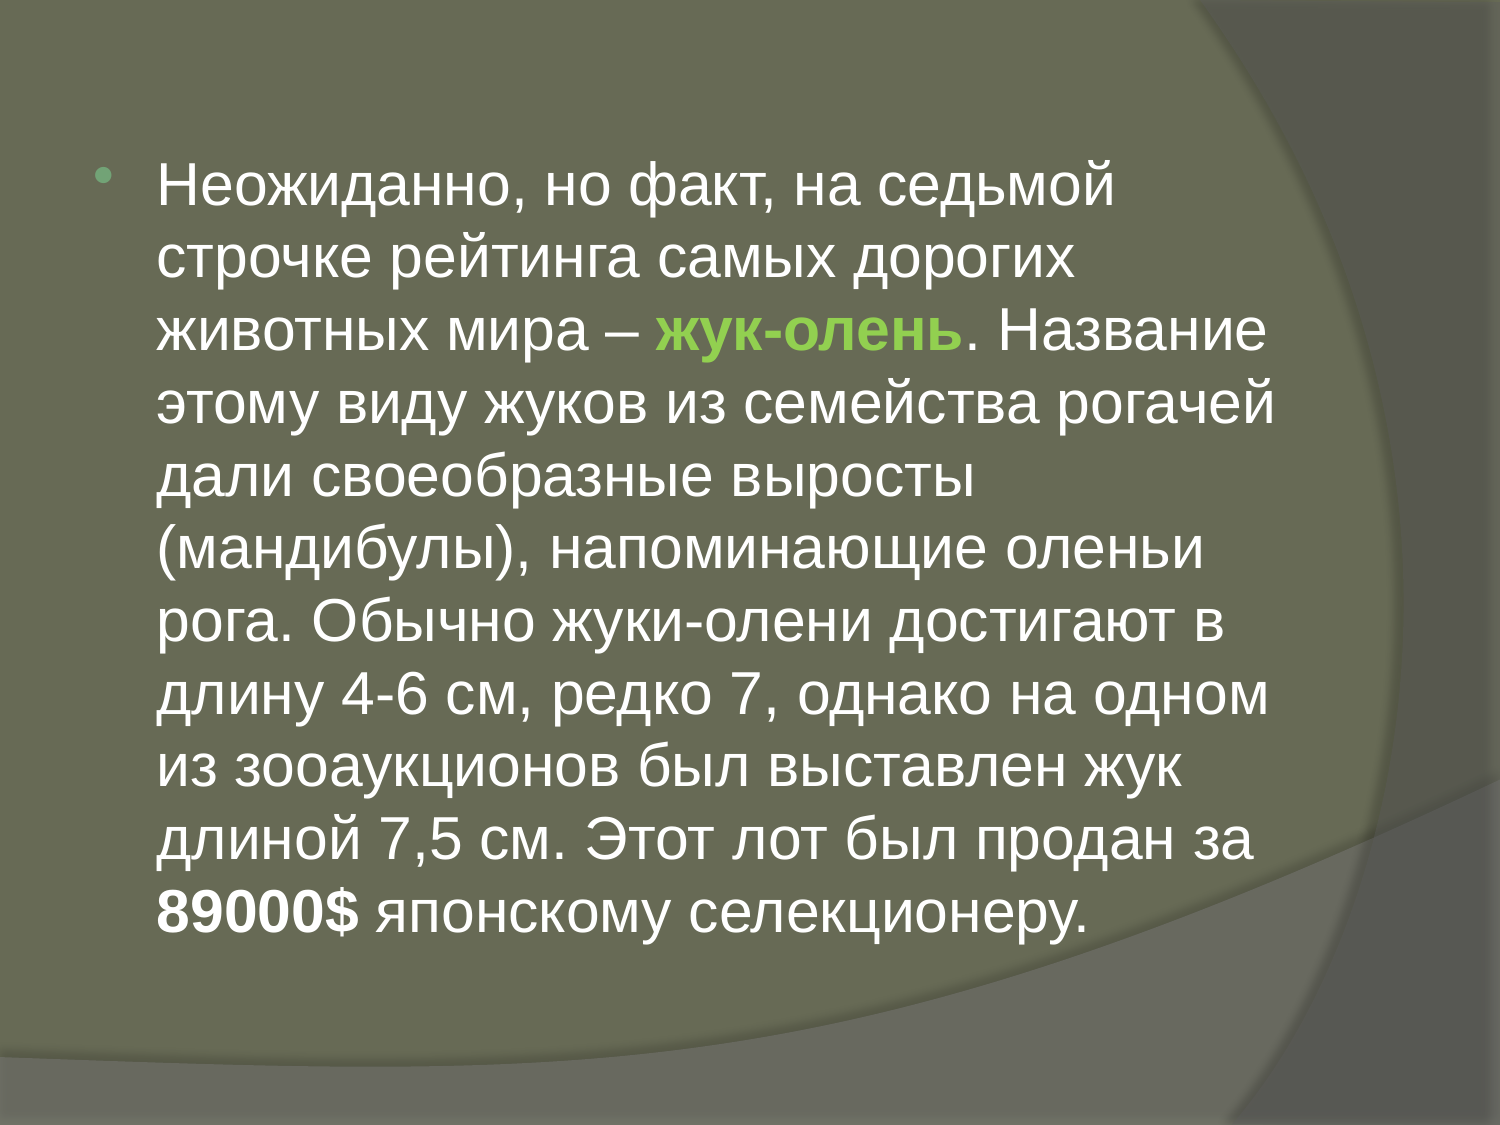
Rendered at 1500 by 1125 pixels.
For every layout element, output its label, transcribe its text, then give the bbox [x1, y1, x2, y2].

list Неожиданно, но факт, на седьмой строчке рейтинга самых дорогих животных мира – жук-олень. Название этому виду жуков из семейства рогачей дали своеобразные выросты (мандибулы), напоминающие оленьи рога. Обычно жуки-олени достигают в длину 4-6 см, редко 7, однако на одном из зооаукционов был выставлен жук длиной 7,5 см. Этот лот был продан за 89000$ японскому селекционеру. [75, 137, 1300, 1005]
